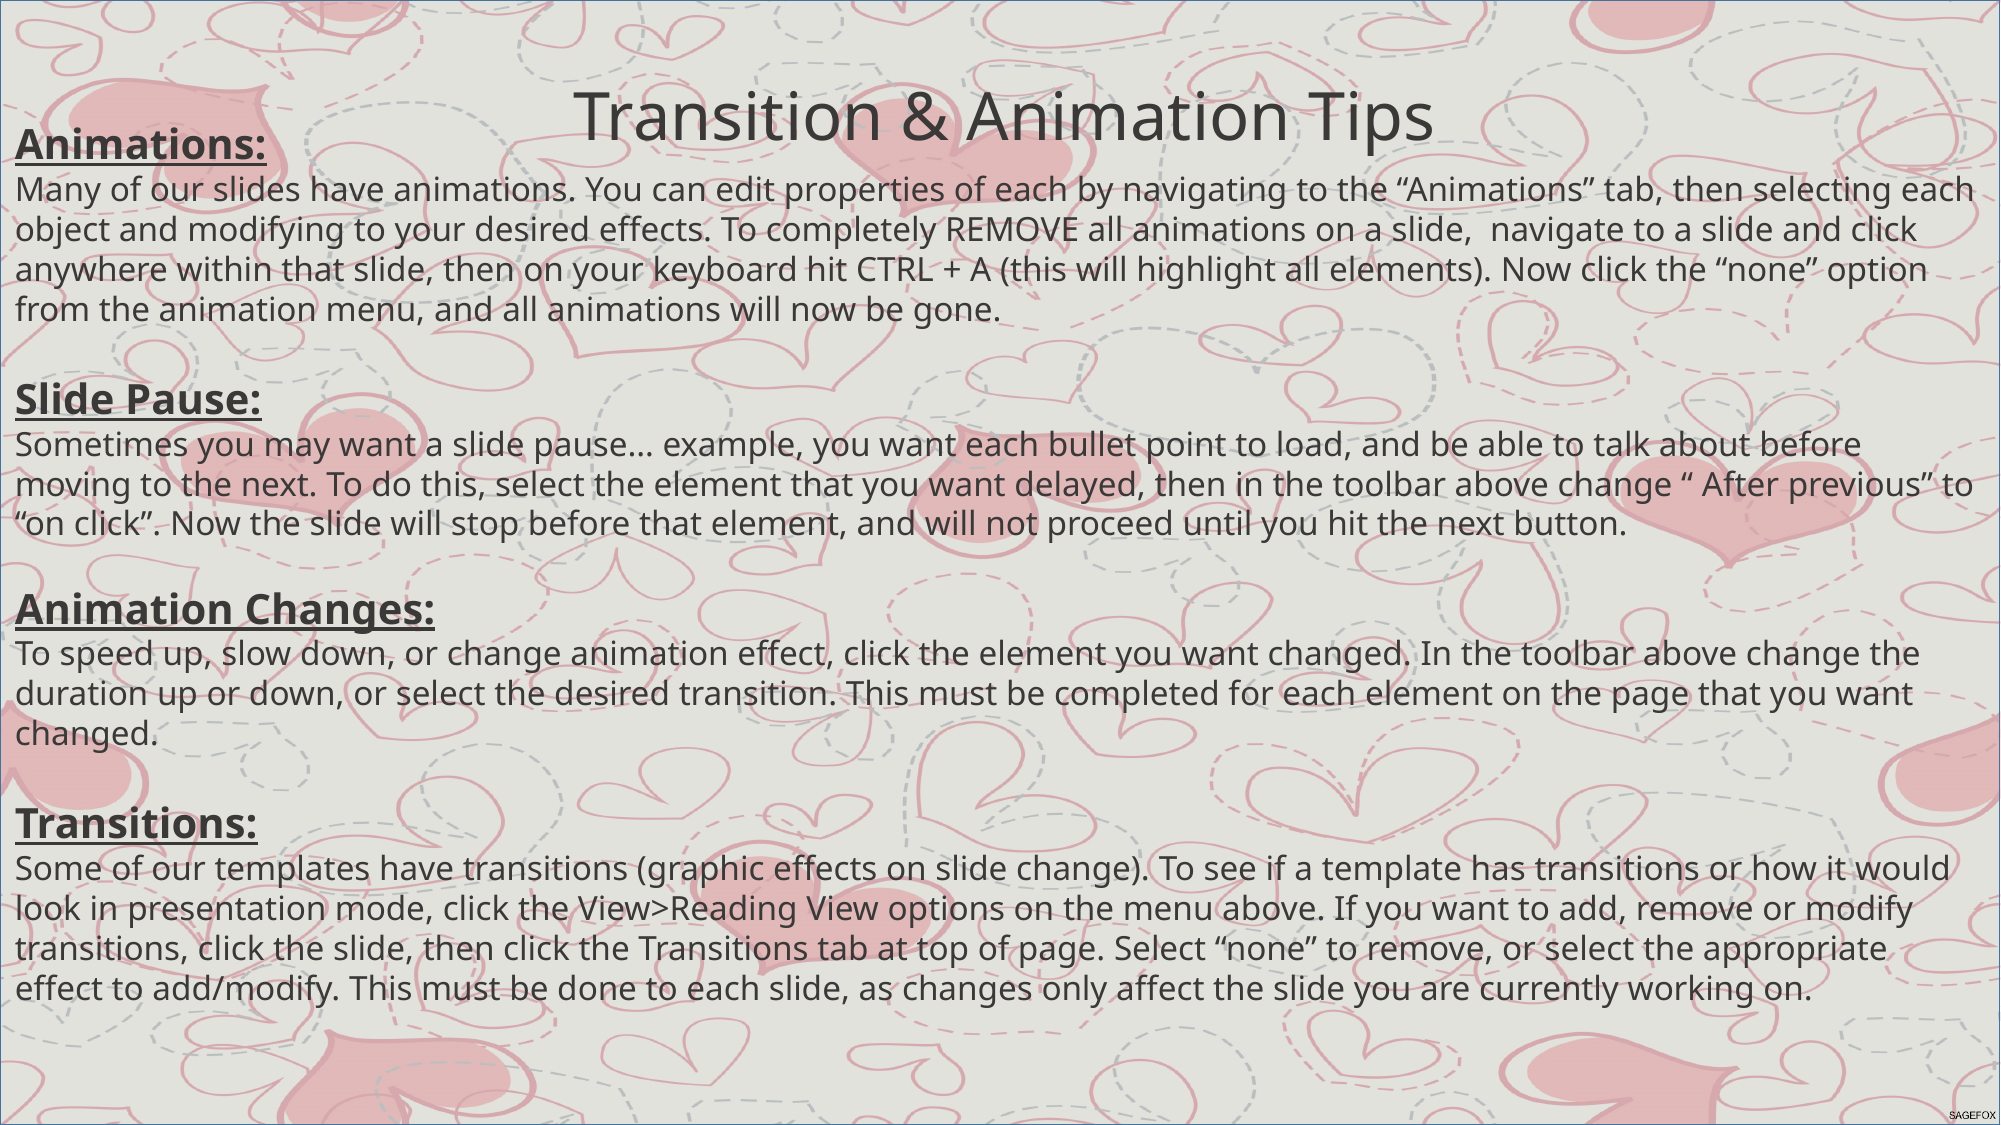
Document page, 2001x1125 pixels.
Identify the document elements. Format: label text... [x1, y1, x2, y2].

text_box Animations: Many of our slides have animations. You can edit properties of each by navigating to the “Animations” tab, then selecting each object and modifying to your desired effects. To completely REMOVE all animations on a slide, navigate to a slide and click anywhere within that slide, then on your keyboard hit CTRL + A (this will highlight all elements). Now click the “none” option from the animation menu, and all animations will now be gone. Slide Pause: Sometimes you may want a slide pause… example, you want each bullet point to load, and be able to talk about before moving to the next. To do this, select the element that you want delayed, then in the toolbar above change “ After previous” to “on click”. Now the slide will stop before that element, and will not proceed until you hit the next button. Animation Changes: To speed up, slow down, or change animation effect, click the element you want changed. In the toolbar above change the duration up or down, or select the desired transition. This must be completed for each element on the page that you want changed. Transitions: Some of our templates have transitions (graphic effects on slide change). To see if a template has transitions or how it would look in presentation mode, click the View>Reading View options on the menu above. If you want to add, remove or modify transitions, click the slide, then click the Transitions tab at top of page. Select “none” to remove, or select the appropriate effect to add/modify. This must be done to each slide, as changes only affect the slide you are currently working on. [0, 0, 2000, 1125]
title Transition & Animation Tips [477, 59, 1532, 177]
